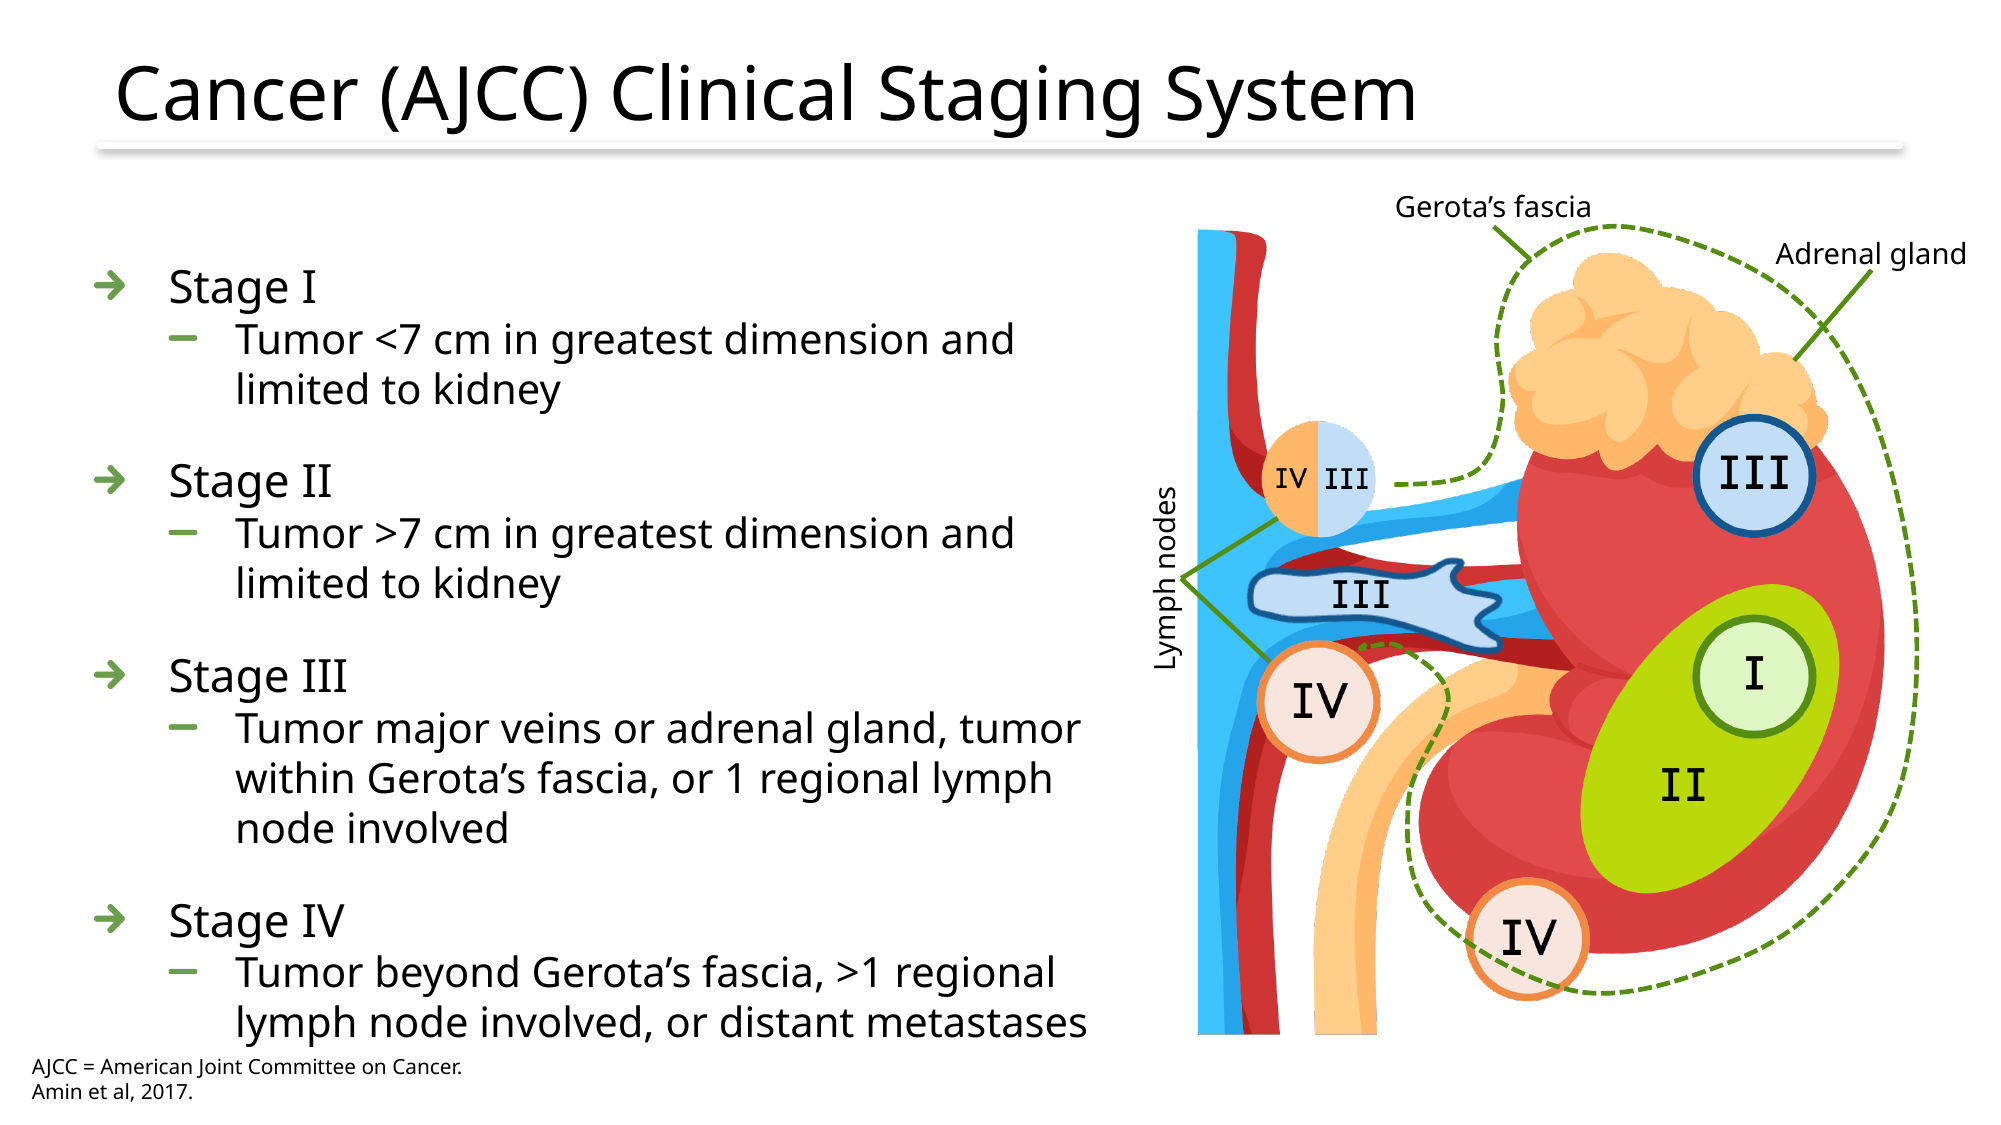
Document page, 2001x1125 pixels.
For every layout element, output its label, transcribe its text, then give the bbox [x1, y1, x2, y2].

picture [168, 711, 198, 742]
title Cancer (AJCC) Clinical Staging System [99, 38, 1900, 145]
picture [890, 160, 2000, 1095]
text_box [1493, 226, 1531, 260]
picture [168, 517, 198, 547]
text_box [1181, 517, 1278, 579]
picture [93, 463, 126, 496]
picture [93, 658, 126, 691]
list Stage I Tumor <7 cm in greatest dimension and limited to kidney Stage II Tumor >7 cm in greatest dimension and limited to kidney Stage III Tumor major veins or adrenal gland, tumor within Gerota’s fascia, or 1 regional lymph node involved Stage IV Tumor beyond Gerota’s fascia, >1 regional lymph node involved, or distant metastases [78, 250, 885, 968]
picture [93, 902, 126, 935]
picture [168, 322, 198, 353]
picture [168, 956, 198, 986]
list AJCC = American Joint Committee on Cancer. Amin et al, 2017. [31, 1053, 491, 1104]
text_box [1793, 270, 1872, 361]
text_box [1181, 578, 1271, 663]
picture [93, 268, 126, 302]
